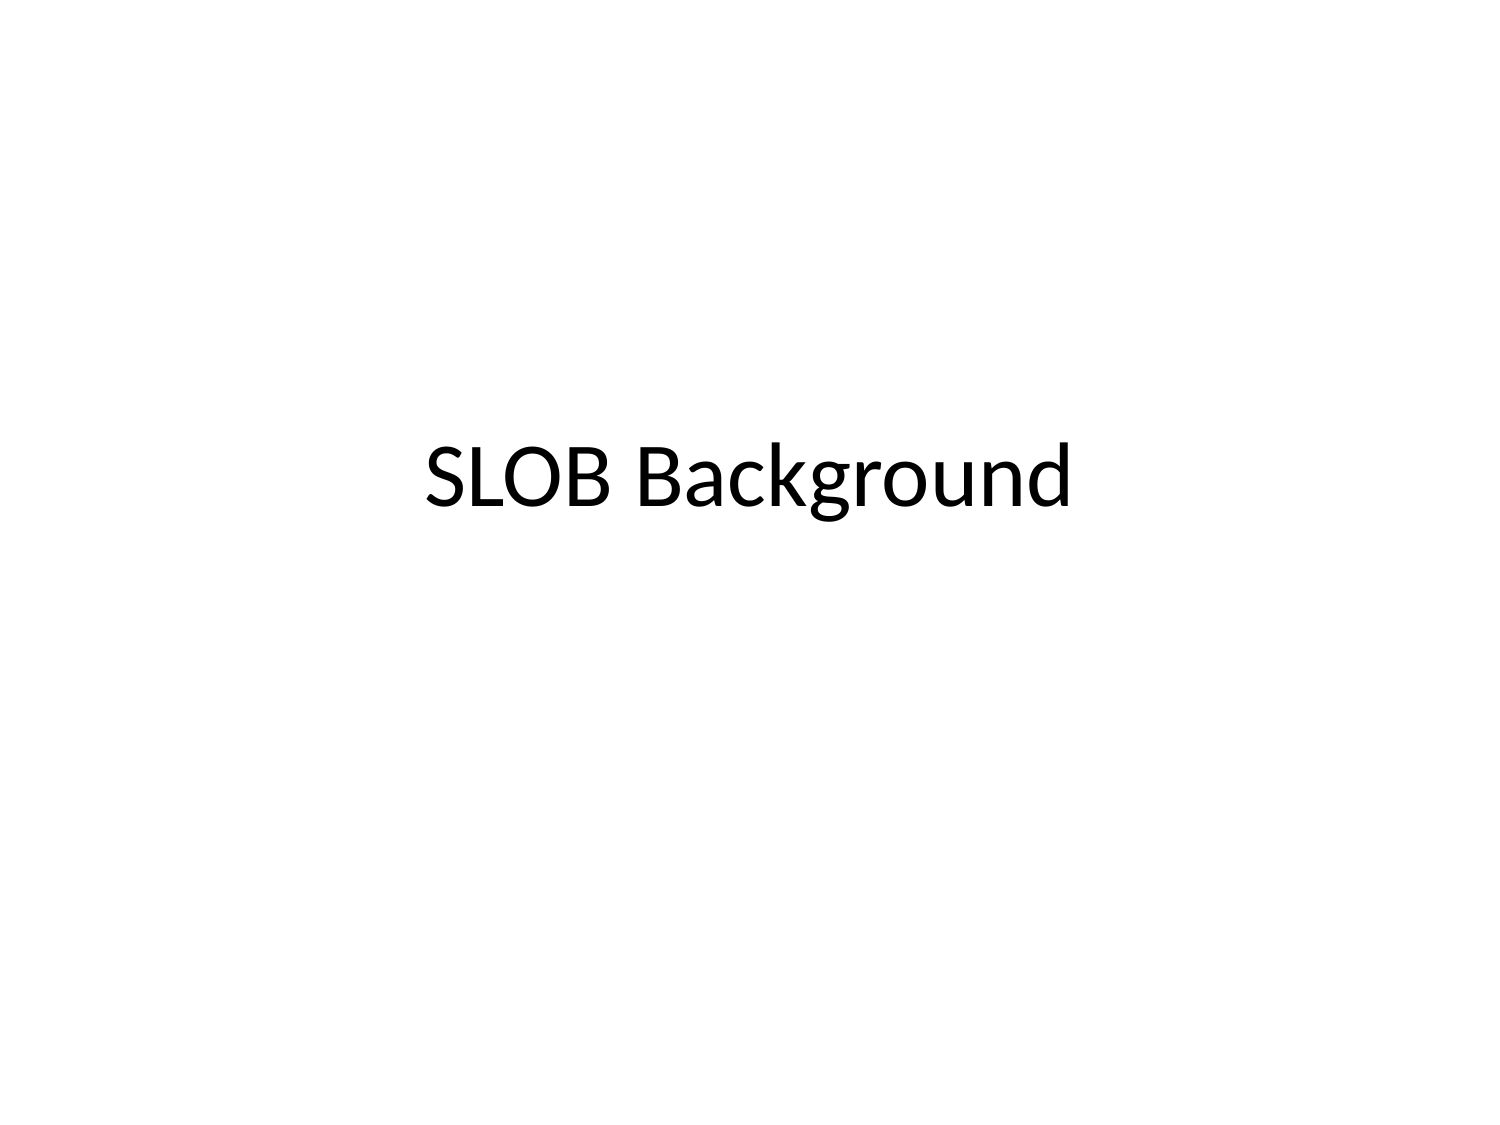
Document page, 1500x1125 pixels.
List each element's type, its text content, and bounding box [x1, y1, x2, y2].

title SLOB Background [112, 349, 1388, 591]
